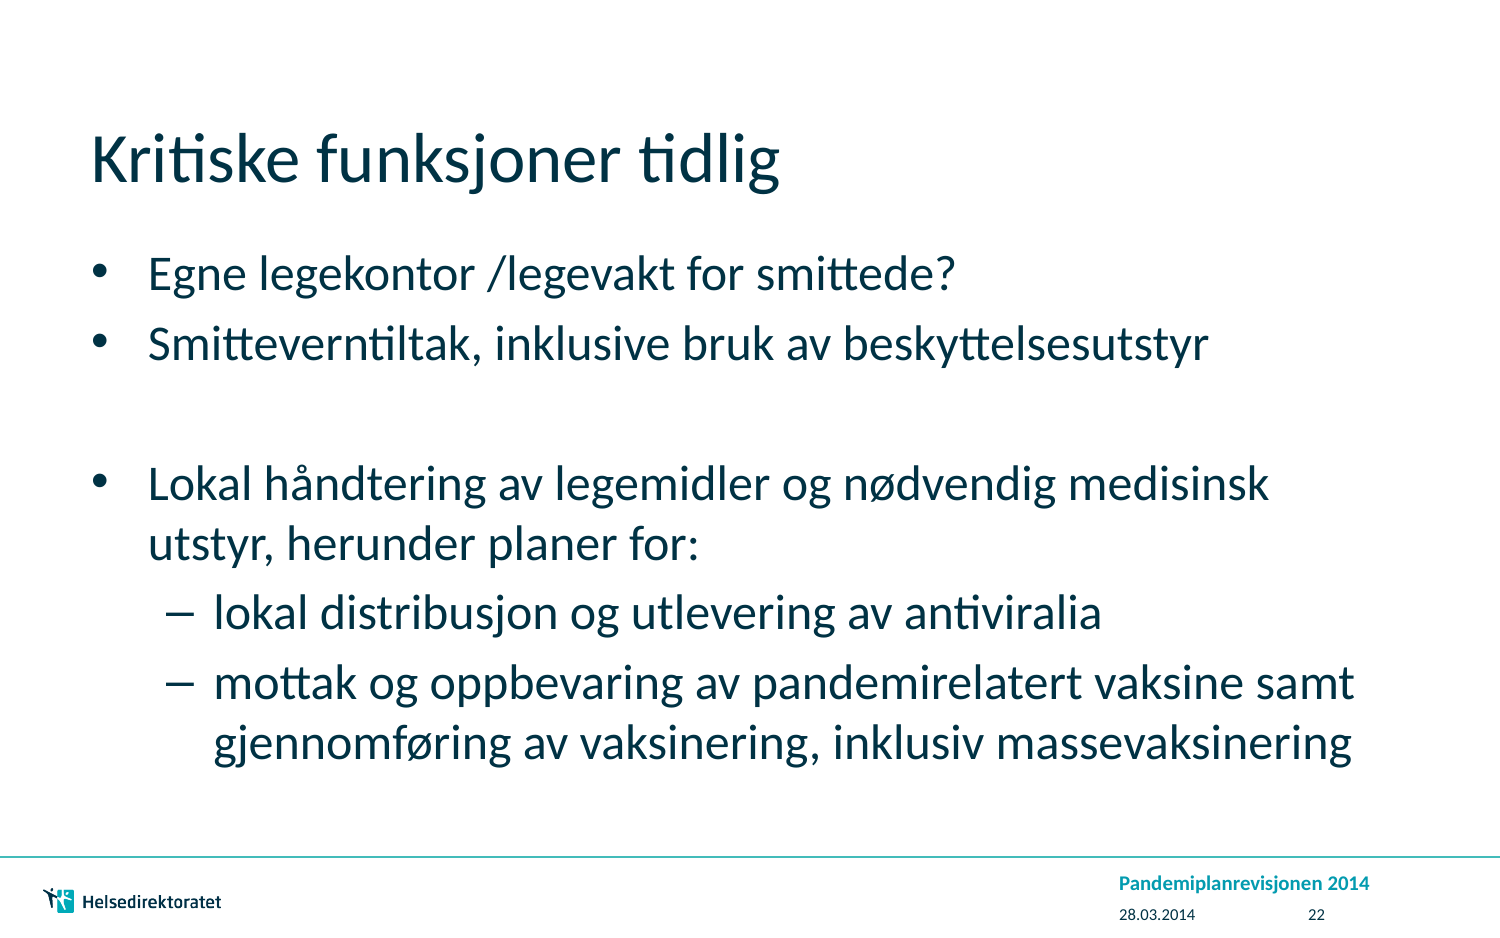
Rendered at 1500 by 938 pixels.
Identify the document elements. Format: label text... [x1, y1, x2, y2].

footer Pandemiplanrevisjonen 2014 [1104, 869, 1459, 896]
list Egne legekontor /legevakt for smittede? Smitteverntiltak, inklusive bruk av beskyttelsesutstyr Lokal håndtering av legemidler og nødvendig medisinsk utstyr, herunder planer for: lokal distribusjon og utlevering av antiviralia mottak og oppbevaring av pandemirelatert vaksine samt gjennomføring av vaksinering, inklusiv massevaksinering [76, 232, 1424, 851]
slide_number 22 [1293, 904, 1400, 923]
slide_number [1104, 904, 1282, 923]
picture [43, 888, 221, 913]
title Kritiske funksjoner tidlig [76, 102, 1424, 204]
